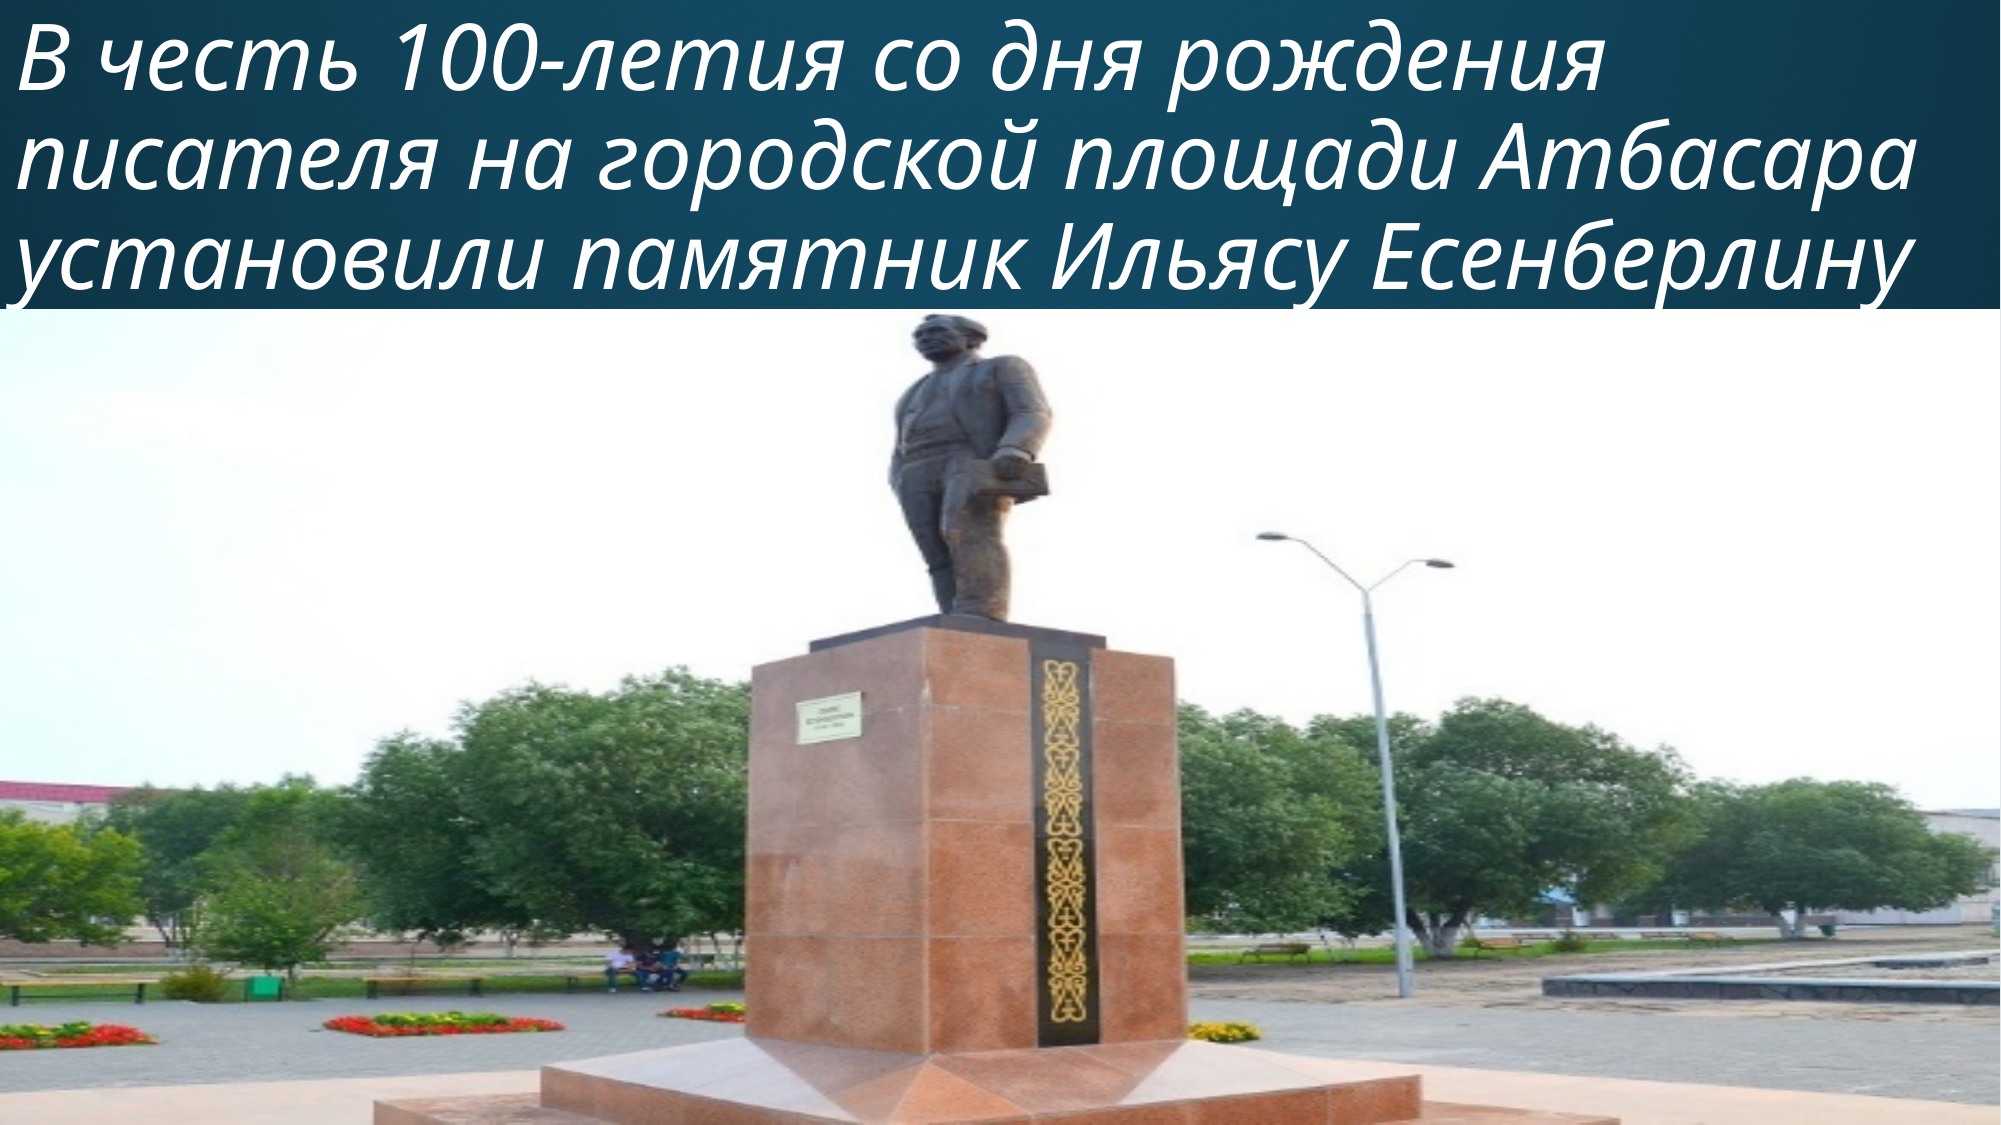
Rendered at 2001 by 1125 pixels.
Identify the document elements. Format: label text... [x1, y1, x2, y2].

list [0, 309, 2000, 1125]
title В честь 100-летия со дня рождения писателя на городской площади Атбасара установили памятник Ильясу Есенберлину [0, 0, 2000, 309]
